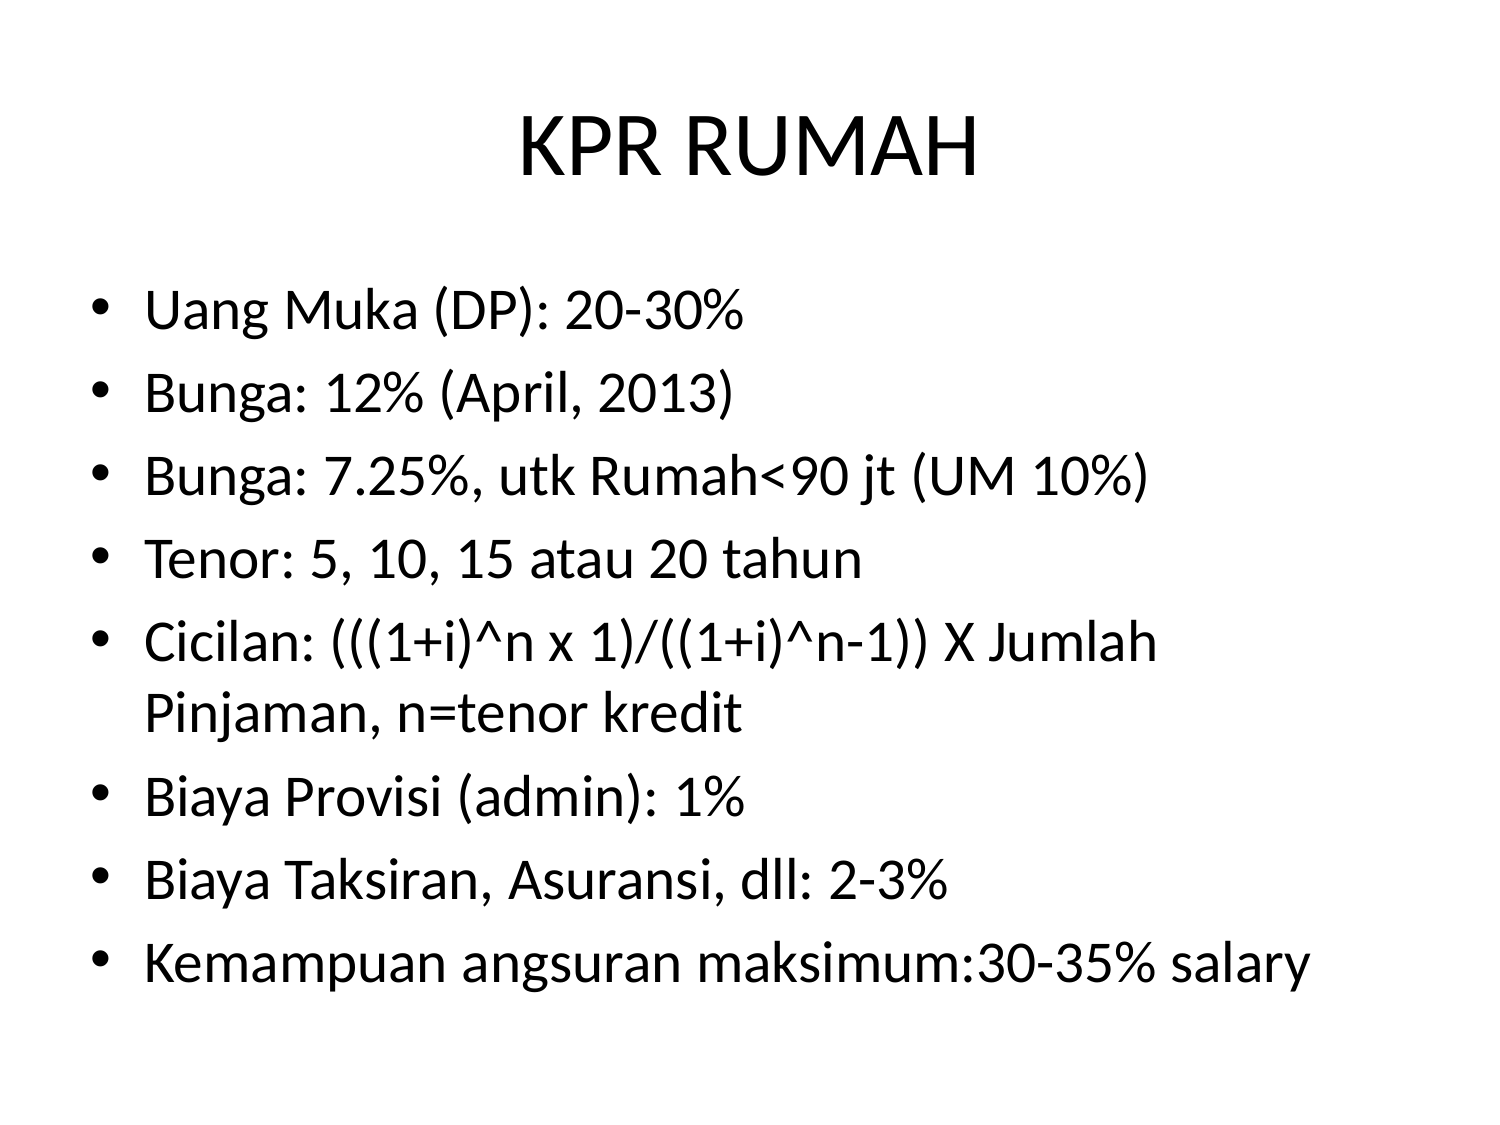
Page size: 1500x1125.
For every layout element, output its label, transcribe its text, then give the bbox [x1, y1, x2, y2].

list Uang Muka (DP): 20-30% Bunga: 12% (April, 2013) Bunga: 7.25%, utk Rumah<90 jt (UM 10%) Tenor: 5, 10, 15 atau 20 tahun Cicilan: (((1+i)^n x 1)/((1+i)^n-1)) X Jumlah Pinjaman, n=tenor kredit Biaya Provisi (admin): 1% Biaya Taksiran, Asuransi, dll: 2-3% Kemampuan angsuran maksimum:30-35% salary [75, 262, 1425, 1005]
title KPR RUMAH [75, 45, 1425, 233]
